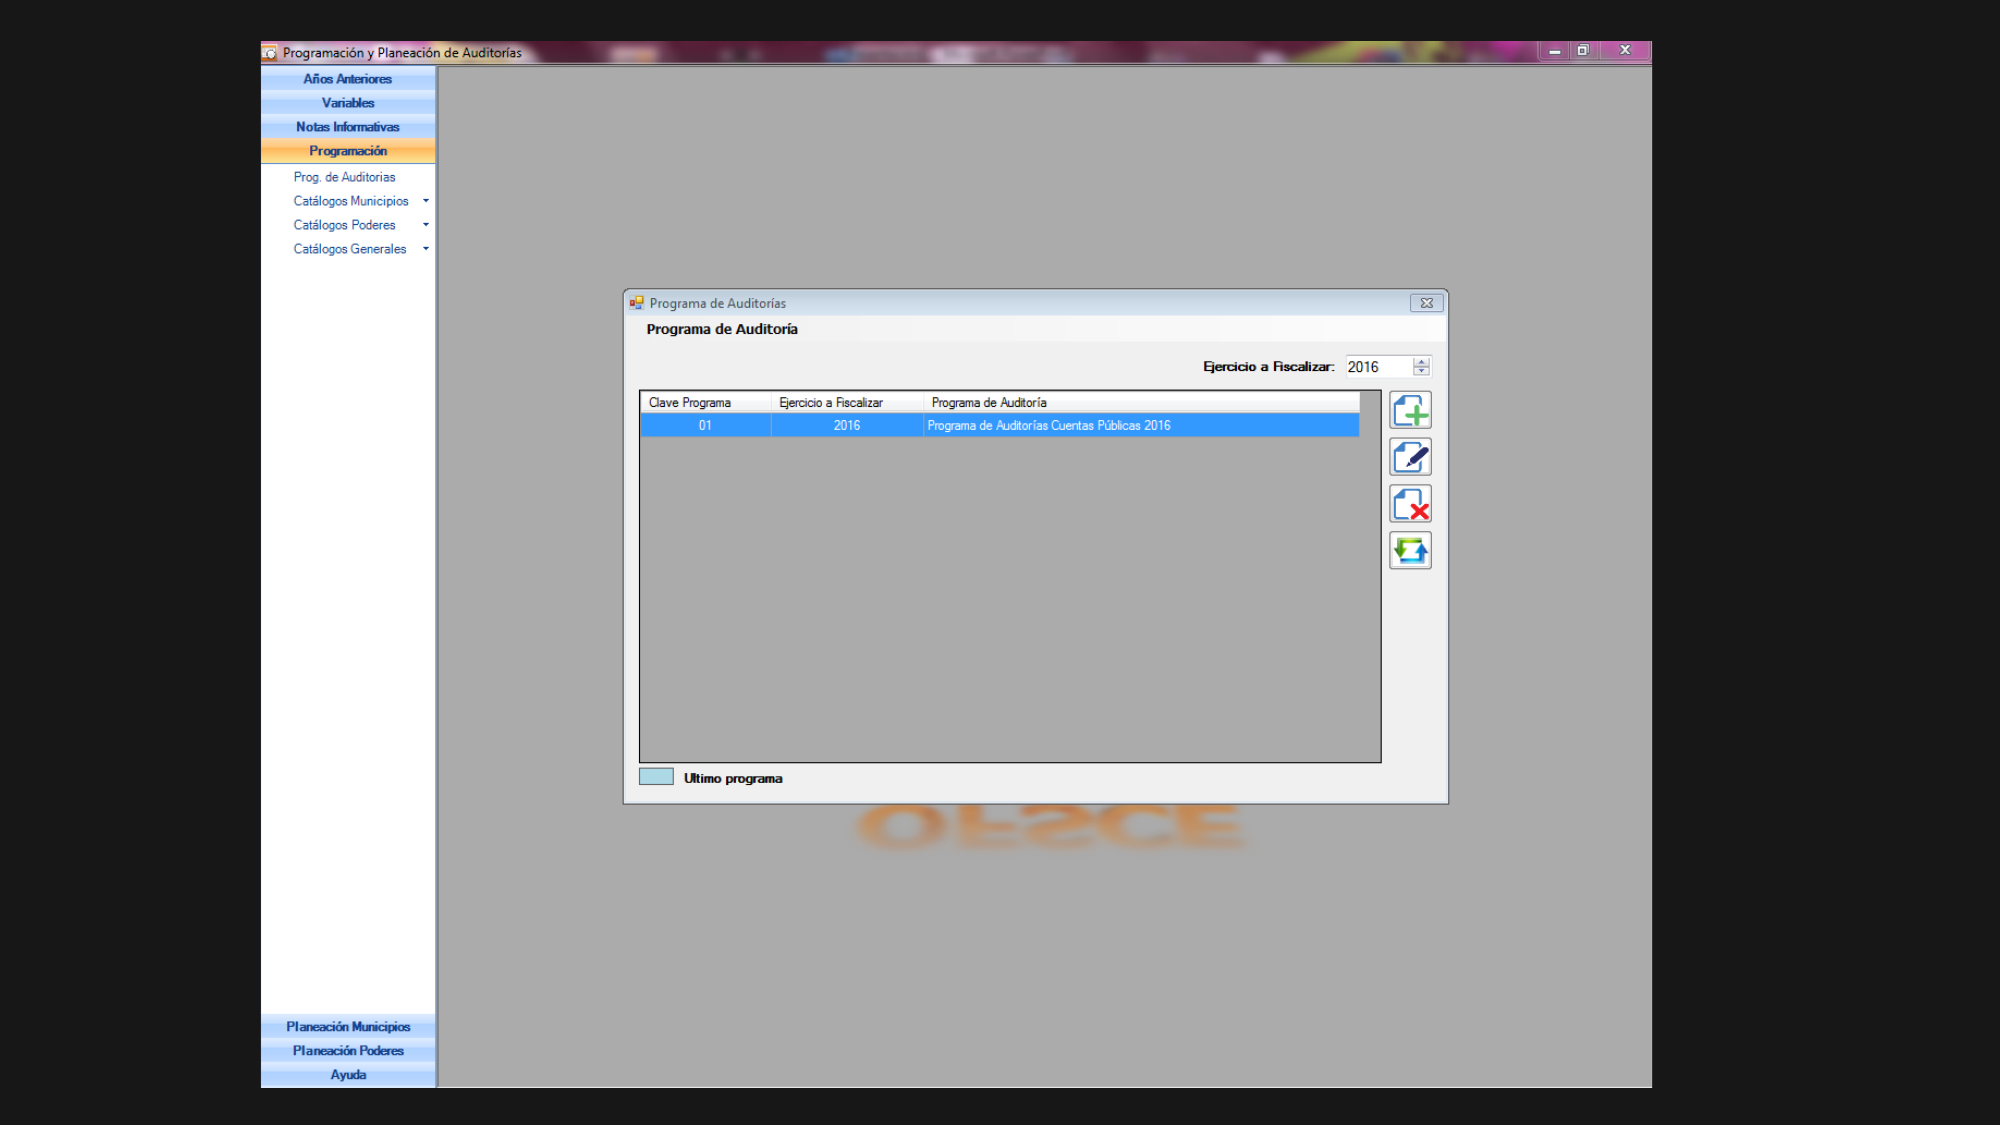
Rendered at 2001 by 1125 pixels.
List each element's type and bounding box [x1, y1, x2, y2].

picture [260, 41, 1653, 1088]
